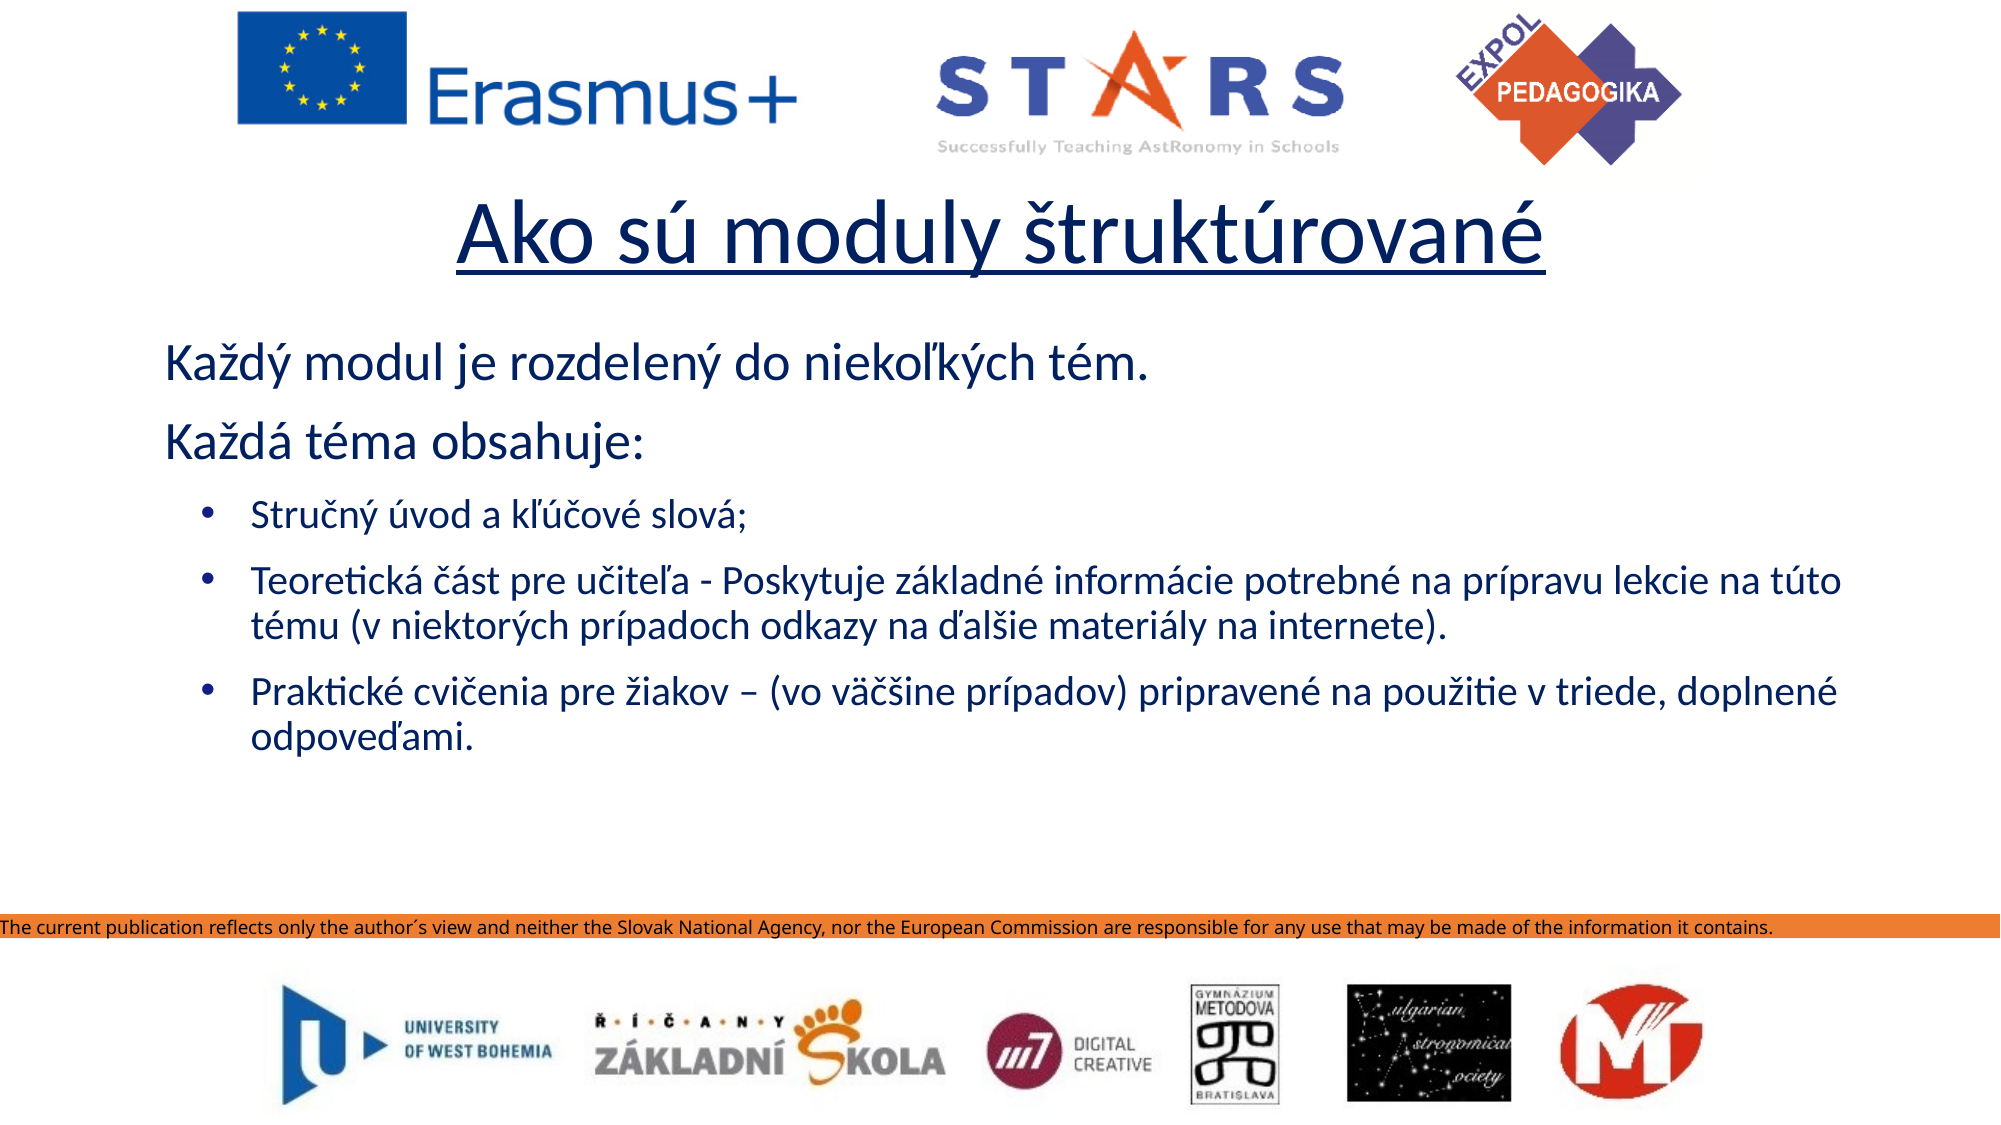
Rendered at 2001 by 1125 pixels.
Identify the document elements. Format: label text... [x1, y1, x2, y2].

text_box Každý modul je rozdelený do niekoľkých tém. Každá téma obsahuje: Stručný úvod a kľúčové slová; Teoretická část pre učiteľa - Poskytuje základné informácie potrebné na prípravu lekcie na túto tému (v niektorých prípadoch odkazy na ďalšie materiály na internete). Praktické cvičenia pre žiakov – (vo väčšine prípadov) pripravené na použitie v triede, doplnené odpoveďami. [15, 333, 1920, 864]
text_box Ako sú moduly štruktúrované [1, 175, 2000, 284]
picture [205, 0, 1795, 181]
text_box The current publication reflects only the author´s view and neither the Slovak National Agency, nor the European Commission are responsible for any use that may be made of the information it contains. [0, 914, 2000, 939]
picture [260, 954, 1743, 1125]
